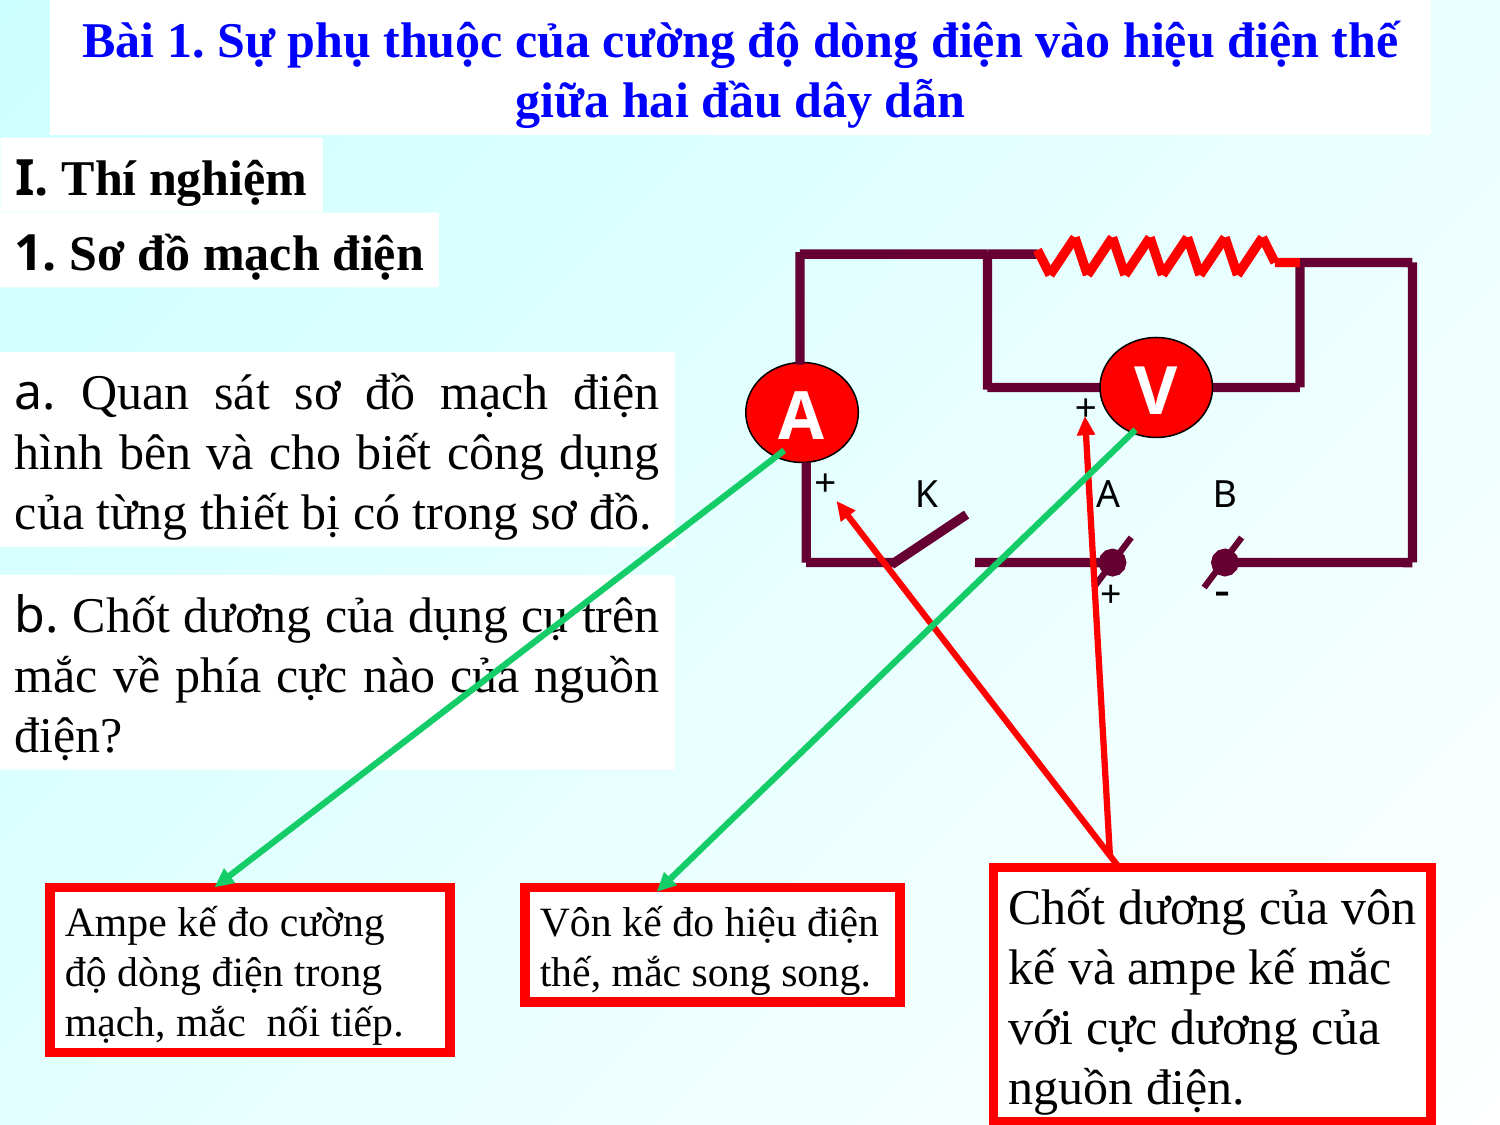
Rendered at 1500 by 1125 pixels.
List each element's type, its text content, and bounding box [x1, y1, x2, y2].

text_box 1. Sơ đồ mạch điện [0, 212, 439, 288]
text_box Bài 1. Sự phụ thuộc của cường độ dòng điện vào hiệu điện thế giữa hai đầu dây dẫn [50, 0, 1432, 135]
text_box I. Thí nghiệm [0, 137, 323, 212]
text_box Vôn kế đo hiệu điện thế, mắc song song. [524, 887, 900, 1003]
text_box [657, 625, 934, 892]
text_box b. Chốt dương của dụng cụ trên mắc về phía cực nào của nguồn điện? [0, 575, 620, 770]
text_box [745, 237, 1413, 625]
text_box [214, 480, 745, 888]
text_box a. Quan sát sơ đồ mạch điện hình bên và cho biết công dụng của từng thiết bị có trong sơ đồ. [0, 352, 675, 547]
text_box Ampe kế đo cường độ dòng điện trong mạch, mắc nối tiếp. [50, 887, 450, 1053]
text_box Chốt dương của vôn kế và ampe kế mắc với cực dương của nguồn điện. [993, 867, 1432, 1123]
text_box b. Chốt dương của dụng cụ trên mắc về phía cực nào của nguồn điện? [369, 575, 675, 770]
